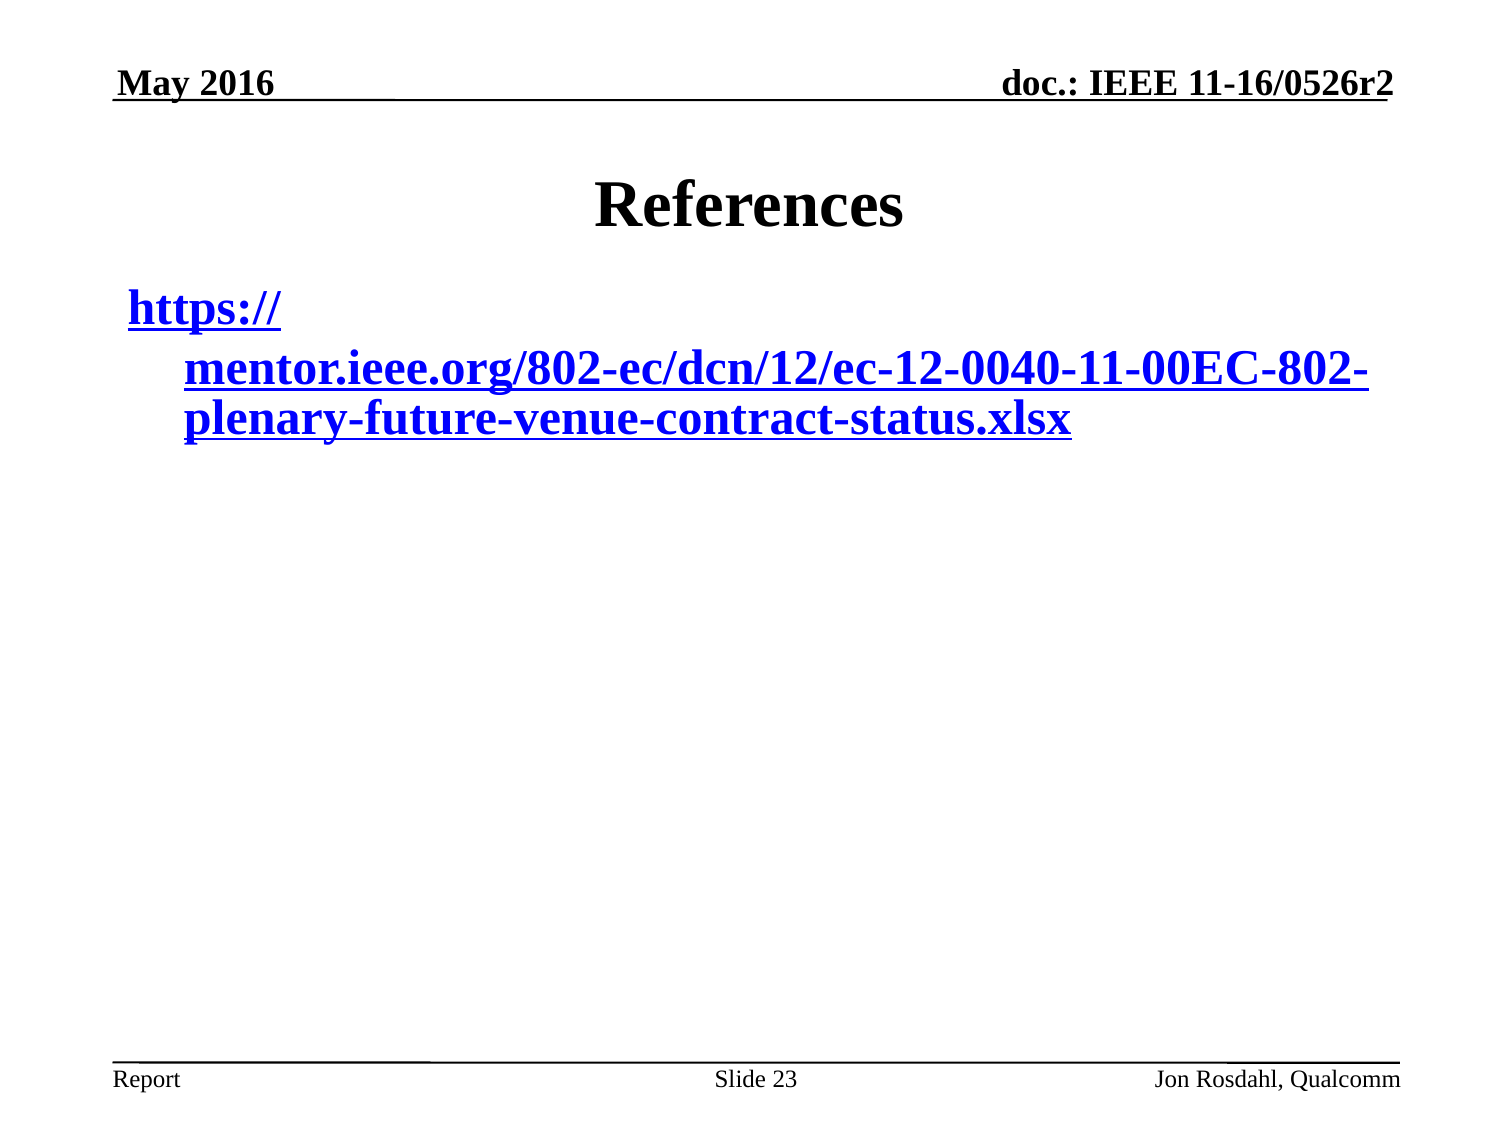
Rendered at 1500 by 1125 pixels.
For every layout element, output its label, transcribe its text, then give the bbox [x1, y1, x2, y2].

list https://mentor.ieee.org/802-ec/dcn/12/ec-12-0040-11-00EC-802-plenary-future-venue-contract-status.xlsx [112, 266, 1388, 1016]
footer Jon Rosdahl, Qualcomm [1019, 1061, 1402, 1093]
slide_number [116, 58, 507, 104]
slide_number Slide 23 [712, 1061, 800, 1123]
title References [112, 112, 1388, 266]
